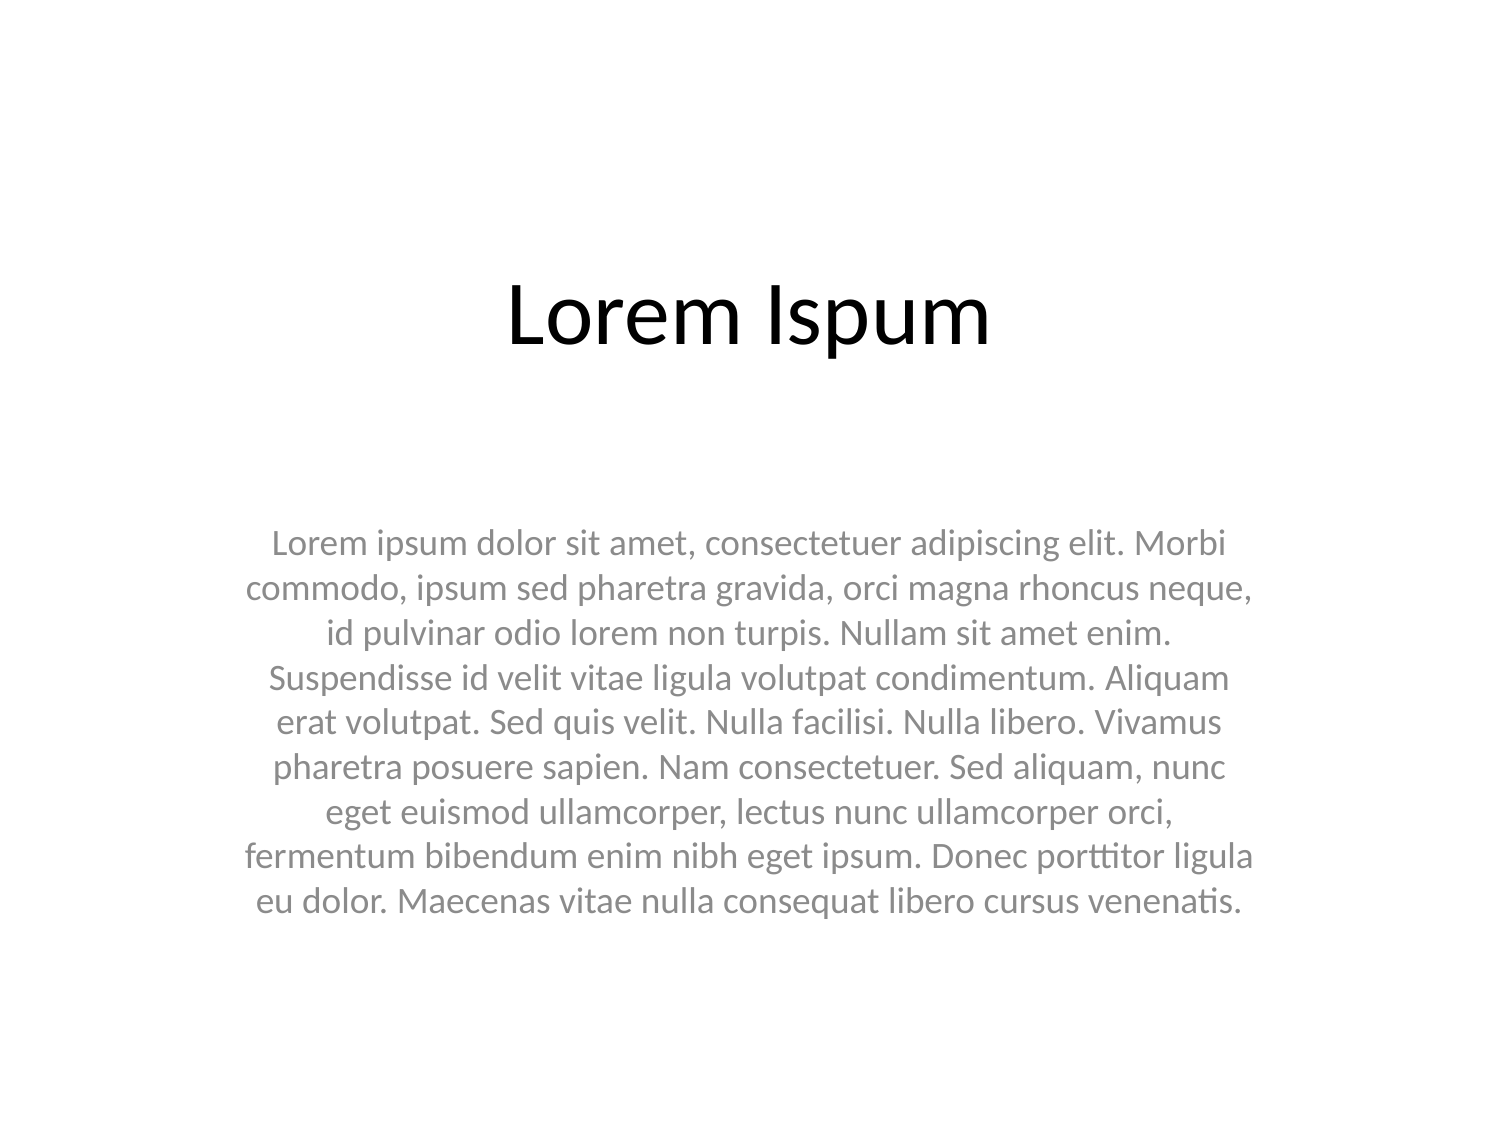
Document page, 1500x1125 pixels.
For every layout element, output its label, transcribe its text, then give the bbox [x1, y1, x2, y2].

subtitle Lorem ipsum dolor sit amet, consectetuer adipiscing elit. Morbi commodo, ipsum sed pharetra gravida, orci magna rhoncus neque, id pulvinar odio lorem non turpis. Nullam sit amet enim. Suspendisse id velit vitae ligula volutpat condimentum. Aliquam erat volutpat. Sed quis velit. Nulla facilisi. Nulla libero. Vivamus pharetra posuere sapien. Nam consectetuer. Sed aliquam, nunc eget euismod ullamcorper, lectus nunc ullamcorper orci, fermentum bibendum enim nibh eget ipsum. Donec porttitor ligula eu dolor. Maecenas vitae nulla consequat libero cursus venenatis. [225, 511, 1275, 967]
title Lorem Ispum [112, 187, 1388, 429]
